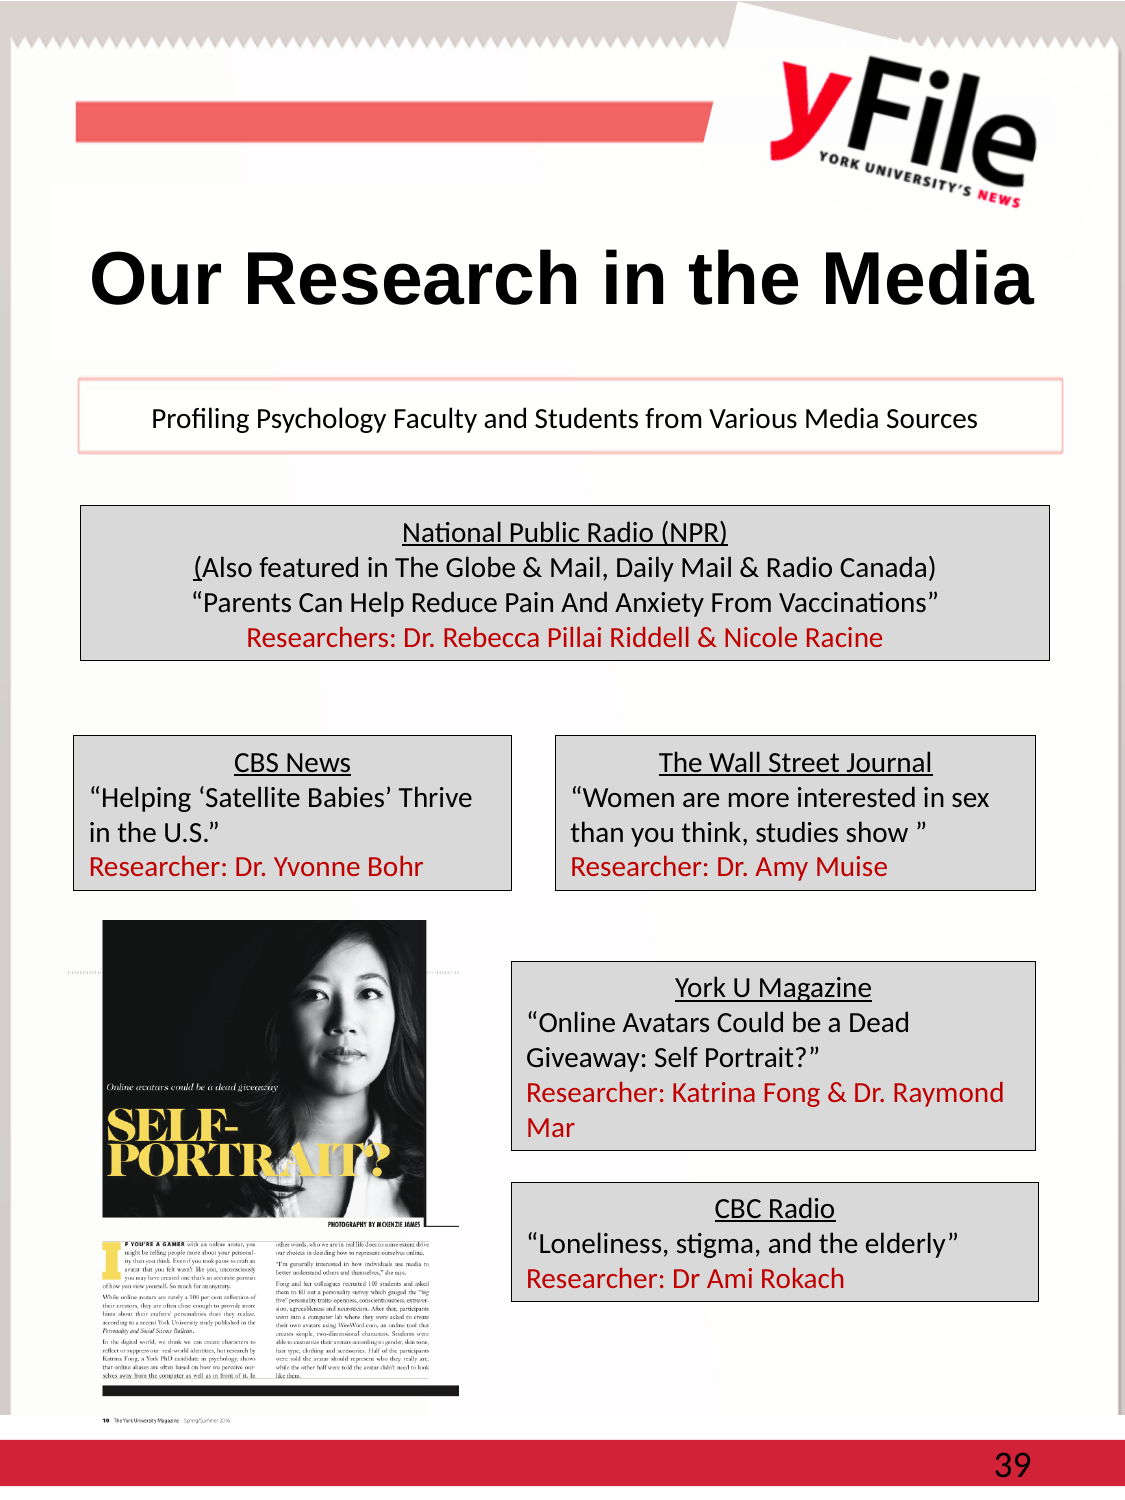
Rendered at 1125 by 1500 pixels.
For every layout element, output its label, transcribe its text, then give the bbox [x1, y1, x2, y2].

picture [0, 1, 1125, 1439]
text_box 39 [0, 1439, 1125, 1487]
